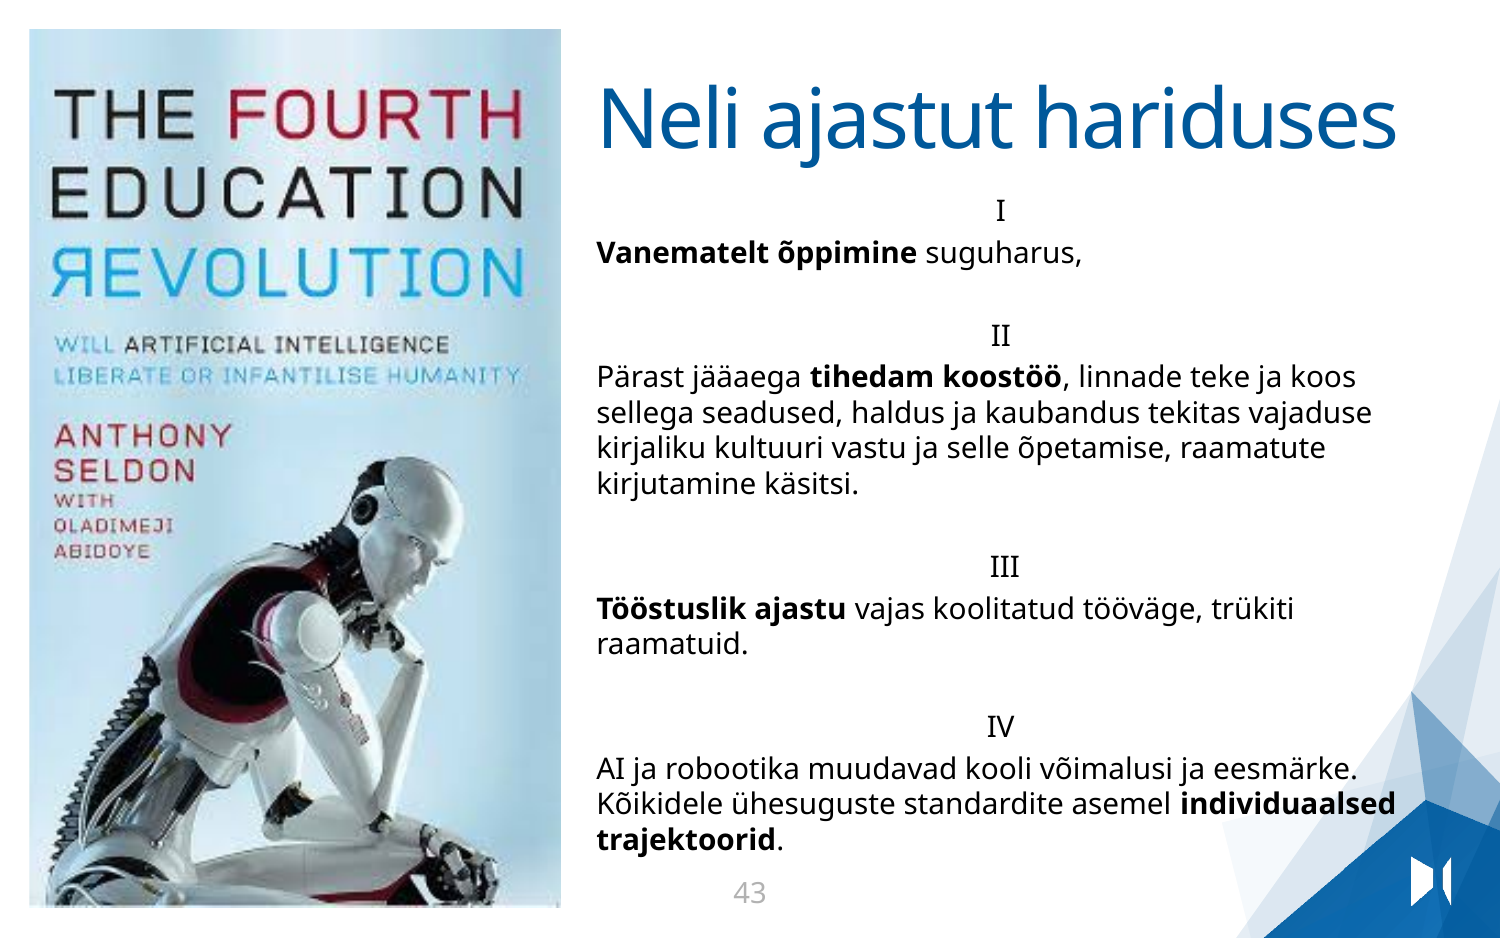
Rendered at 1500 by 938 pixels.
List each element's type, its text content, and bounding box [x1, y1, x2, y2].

slide_number 43 [575, 868, 925, 919]
picture [1411, 856, 1456, 906]
picture [29, 29, 562, 909]
title Neli ajastut hariduses [578, 37, 1431, 183]
list I Vanematelt õppimine suguharus, II Pärast jääaega tihedam koostöö, linnade teke ja koos sellega seadused, haldus ja kaubandus tekitas vajaduse kirjaliku kultuuri vastu ja selle õpetamise, raamatute kirjutamine käsitsi. III Tööstuslik ajastu vajas koolitatud tööväge, trükiti raamatuid. IV AI ja robootika muudavad kooli võimalusi ja eesmärke. Kõikidele ühesuguste standardite asemel individuaalsed trajektoorid. [578, 183, 1431, 869]
